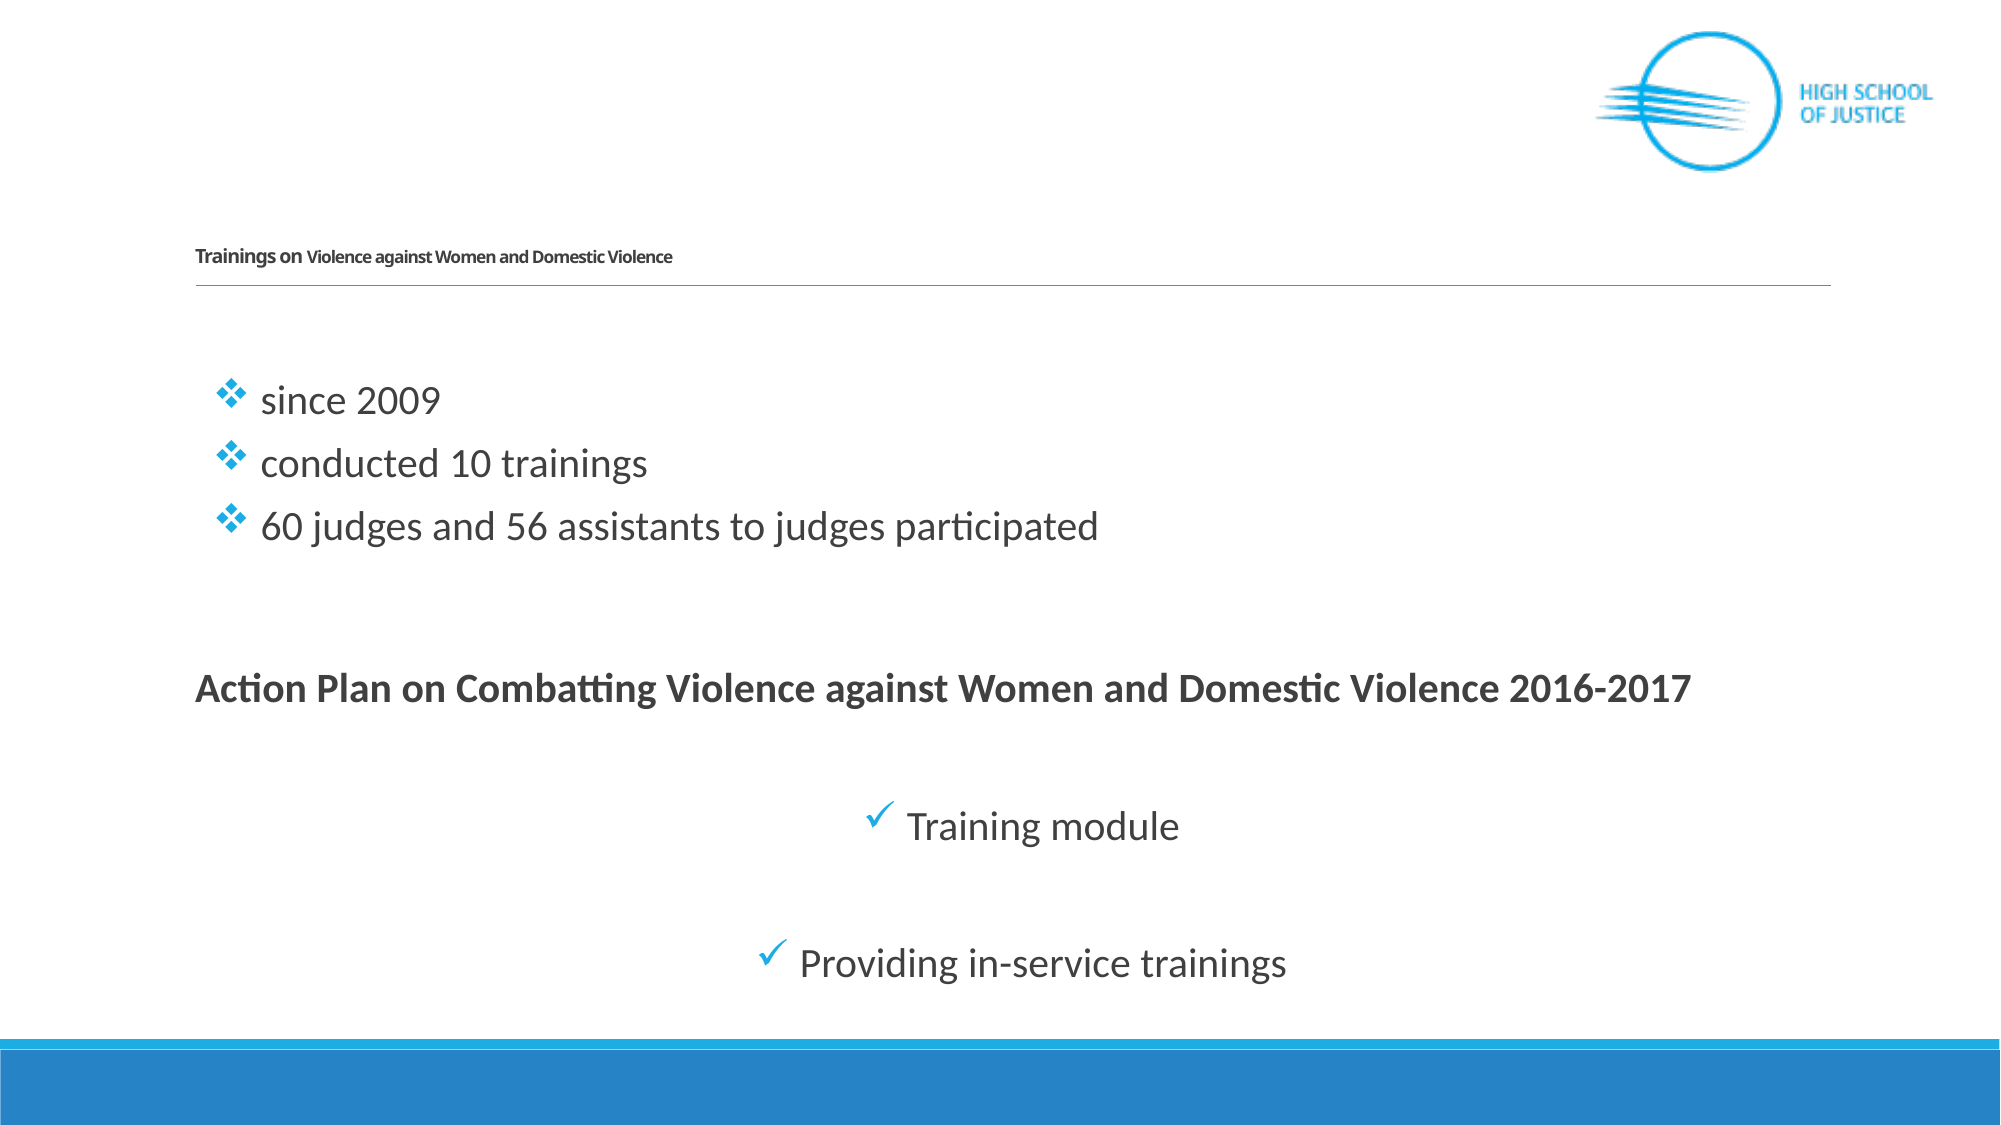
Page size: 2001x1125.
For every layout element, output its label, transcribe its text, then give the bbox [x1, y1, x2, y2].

title Trainings on Violence against Women and Domestic Violence [180, 79, 1830, 275]
picture [1593, 30, 1936, 173]
list since 2009 conducted 10 trainings 60 judges and 56 assistants to judges participated Action Plan on Combatting Violence against Women and Domestic Violence 2016-2017 Training module Providing in-service trainings [180, 365, 1830, 1026]
